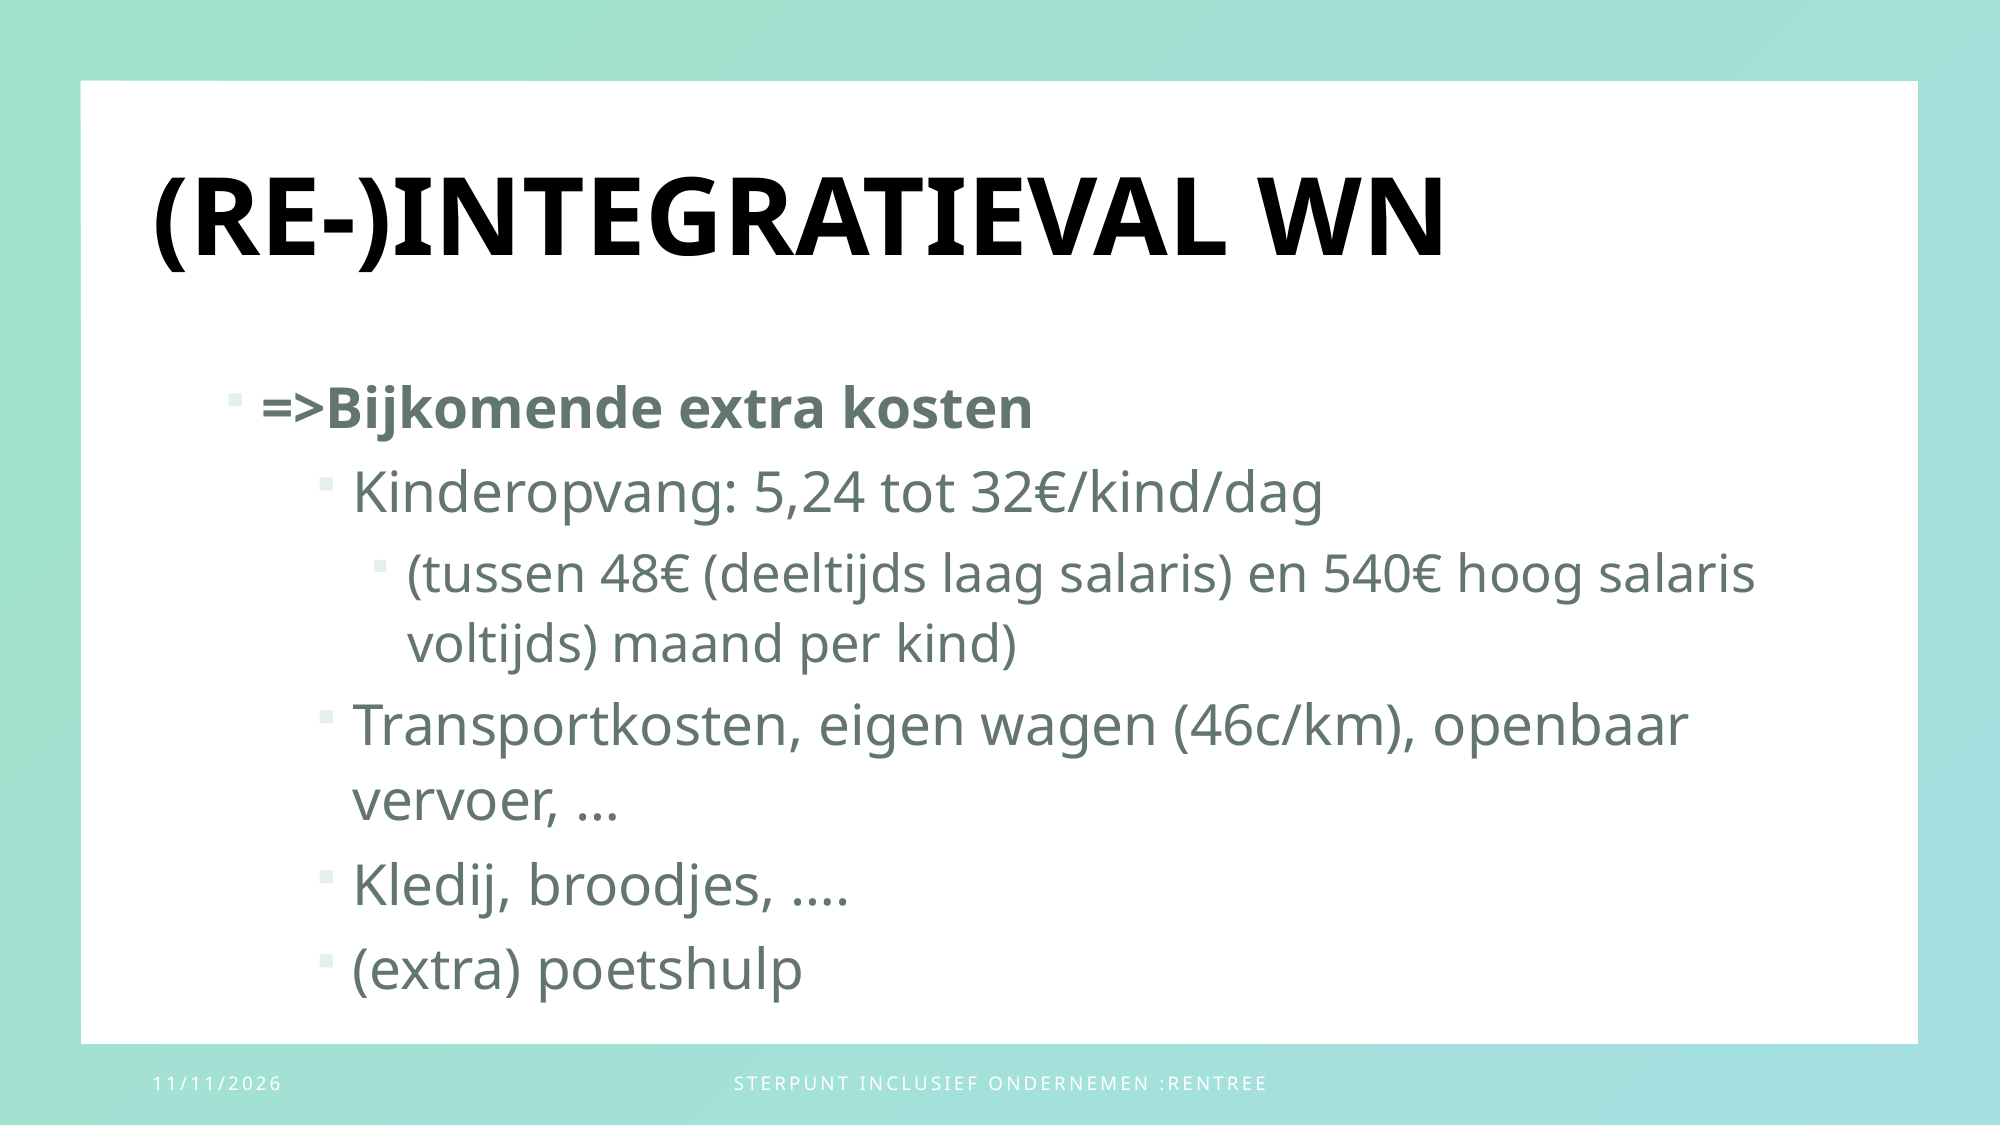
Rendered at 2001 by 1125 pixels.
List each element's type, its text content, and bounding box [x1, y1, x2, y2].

list =>Bijkomende extra kosten Kinderopvang: 5,24 tot 32€/kind/dag (tussen 48€ (deeltijds laag salaris) en 540€ hoog salaris voltijds) maand per kind) Transportkosten, eigen wagen (46c/km), openbaar vervoer, … Kledij, broodjes, …. (extra) poetshulp [137, 357, 1863, 1014]
footer Sterpunt Inclusief Ondernemen :Rentree [662, 1054, 1338, 1115]
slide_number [137, 1054, 588, 1115]
title (RE-)INTEGRATIEVAL WN [137, 111, 1863, 330]
